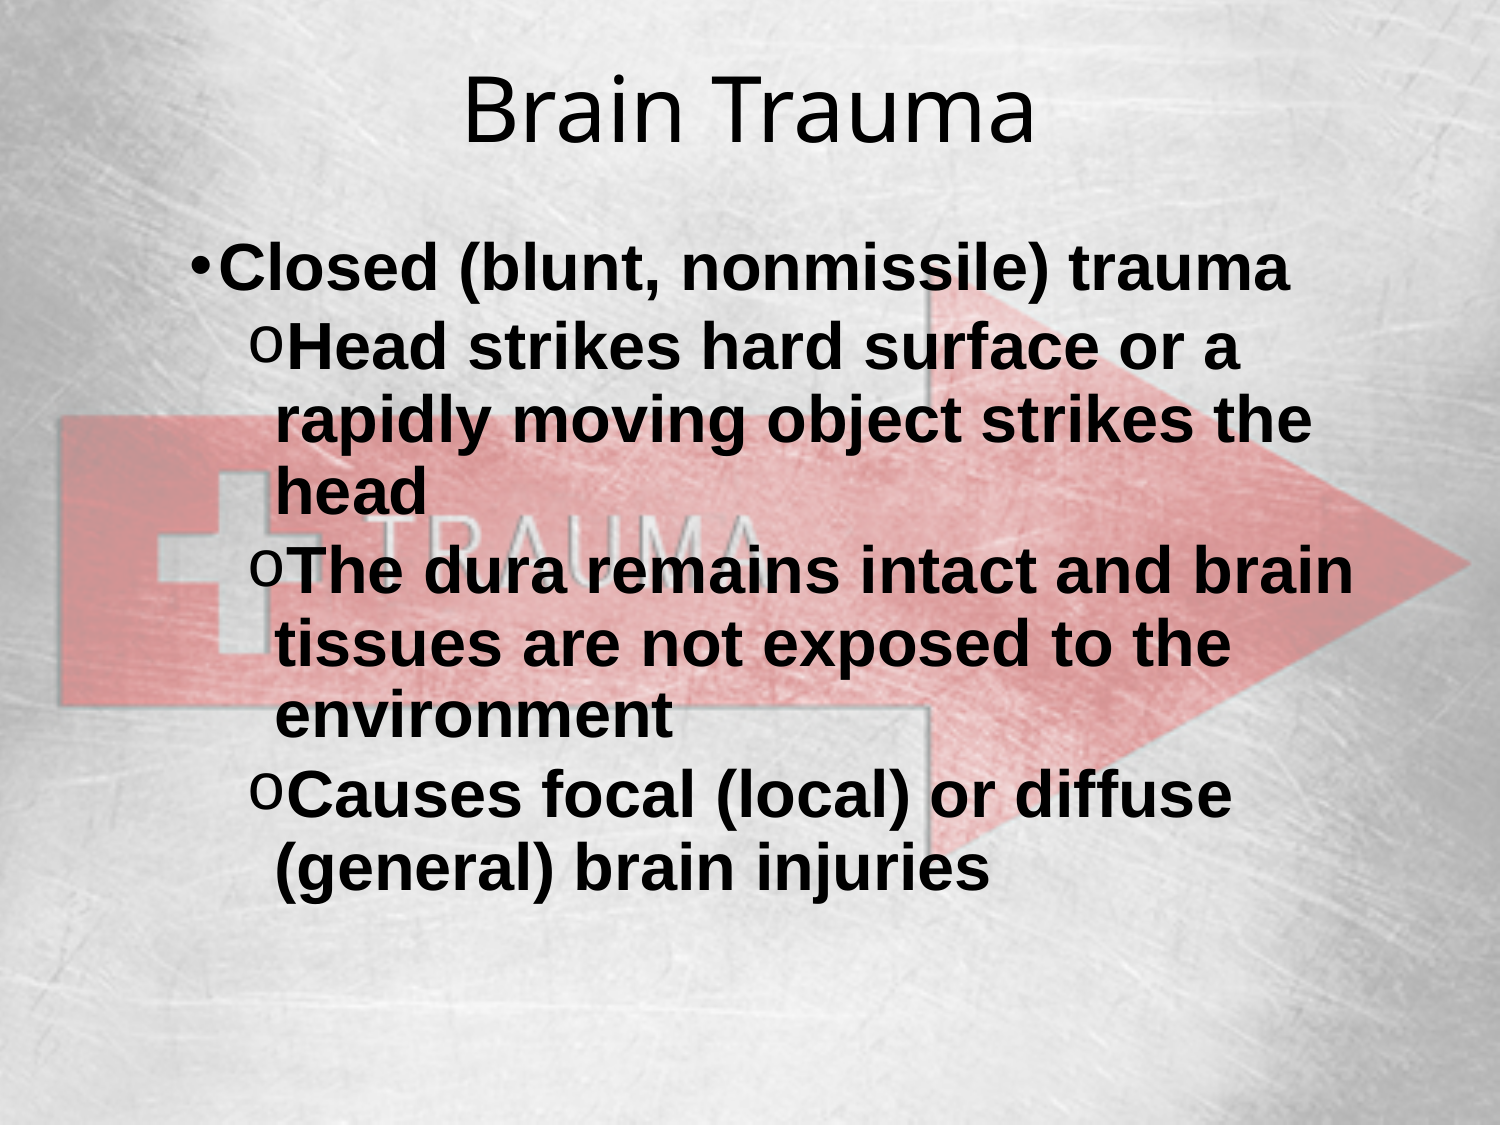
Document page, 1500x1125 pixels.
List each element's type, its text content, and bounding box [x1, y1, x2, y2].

title Brain Trauma [103, 0, 1397, 225]
list Closed (blunt, nonmissile) trauma Head strikes hard surface or a rapidly moving object strikes the head The dura remains intact and brain tissues are not exposed to the environment Causes focal (local) or diffuse (general) brain injuries [174, 224, 1375, 987]
